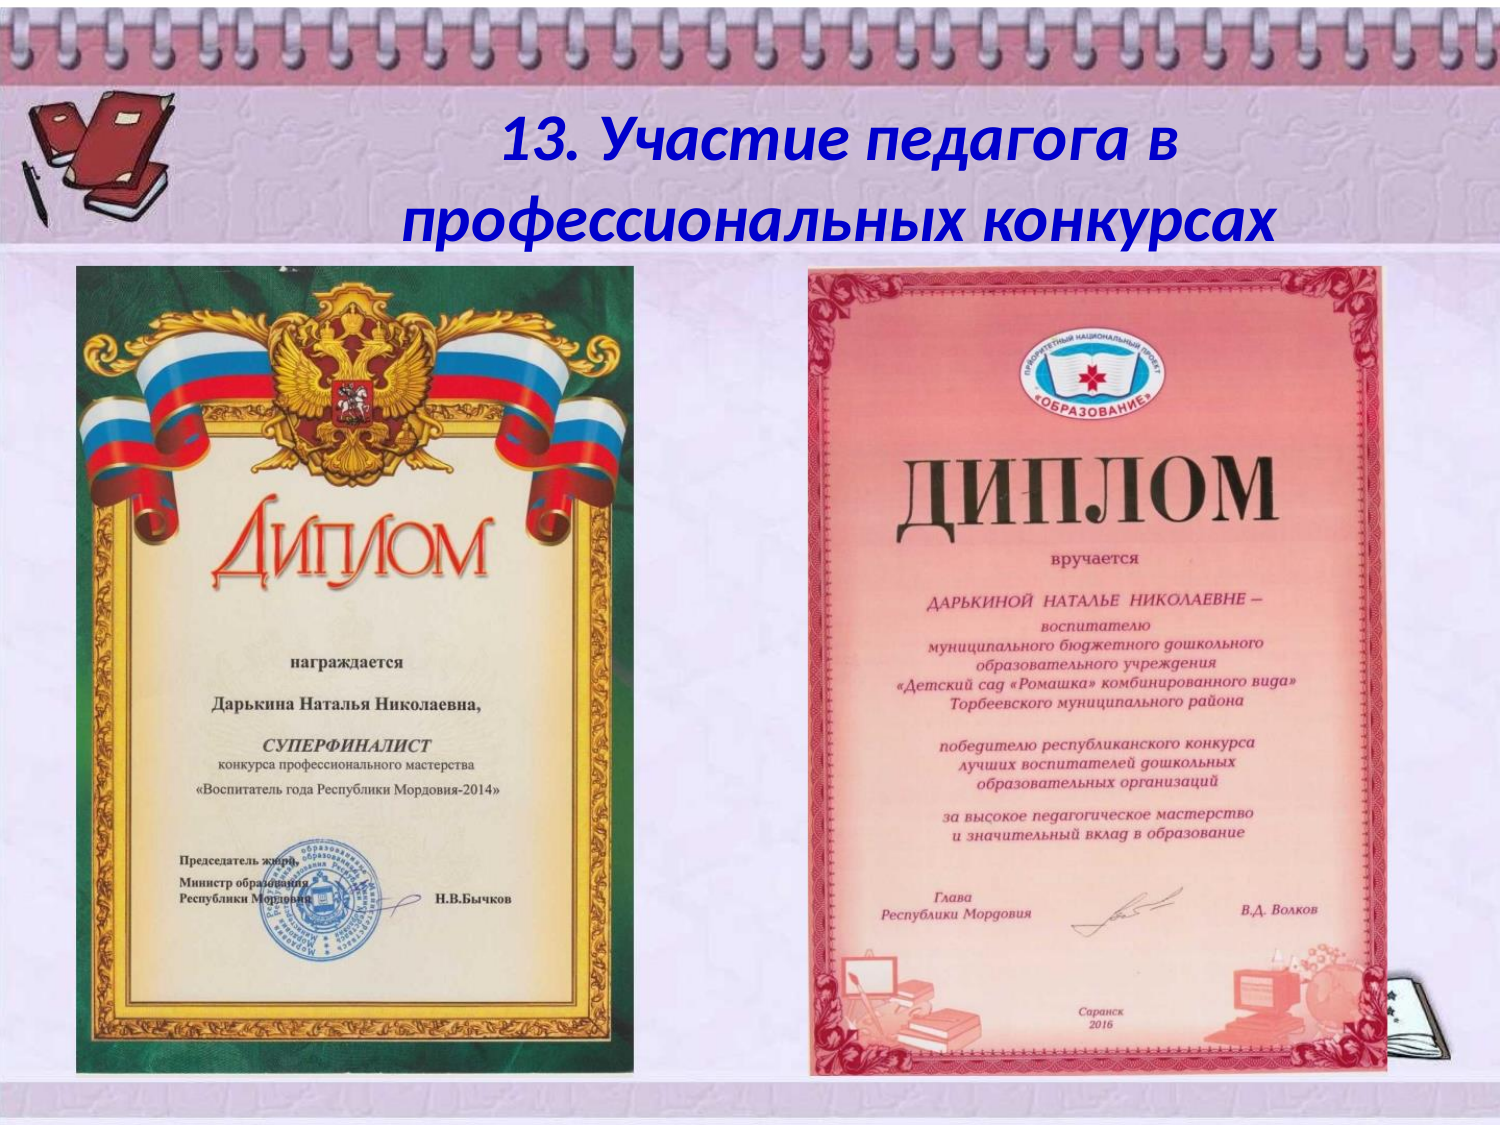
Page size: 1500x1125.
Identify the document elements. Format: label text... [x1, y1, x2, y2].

text_box [0, 0, 1500, 1125]
text_box 13. Участие педагога в профессиональных конкурсах [400, 103, 1410, 255]
